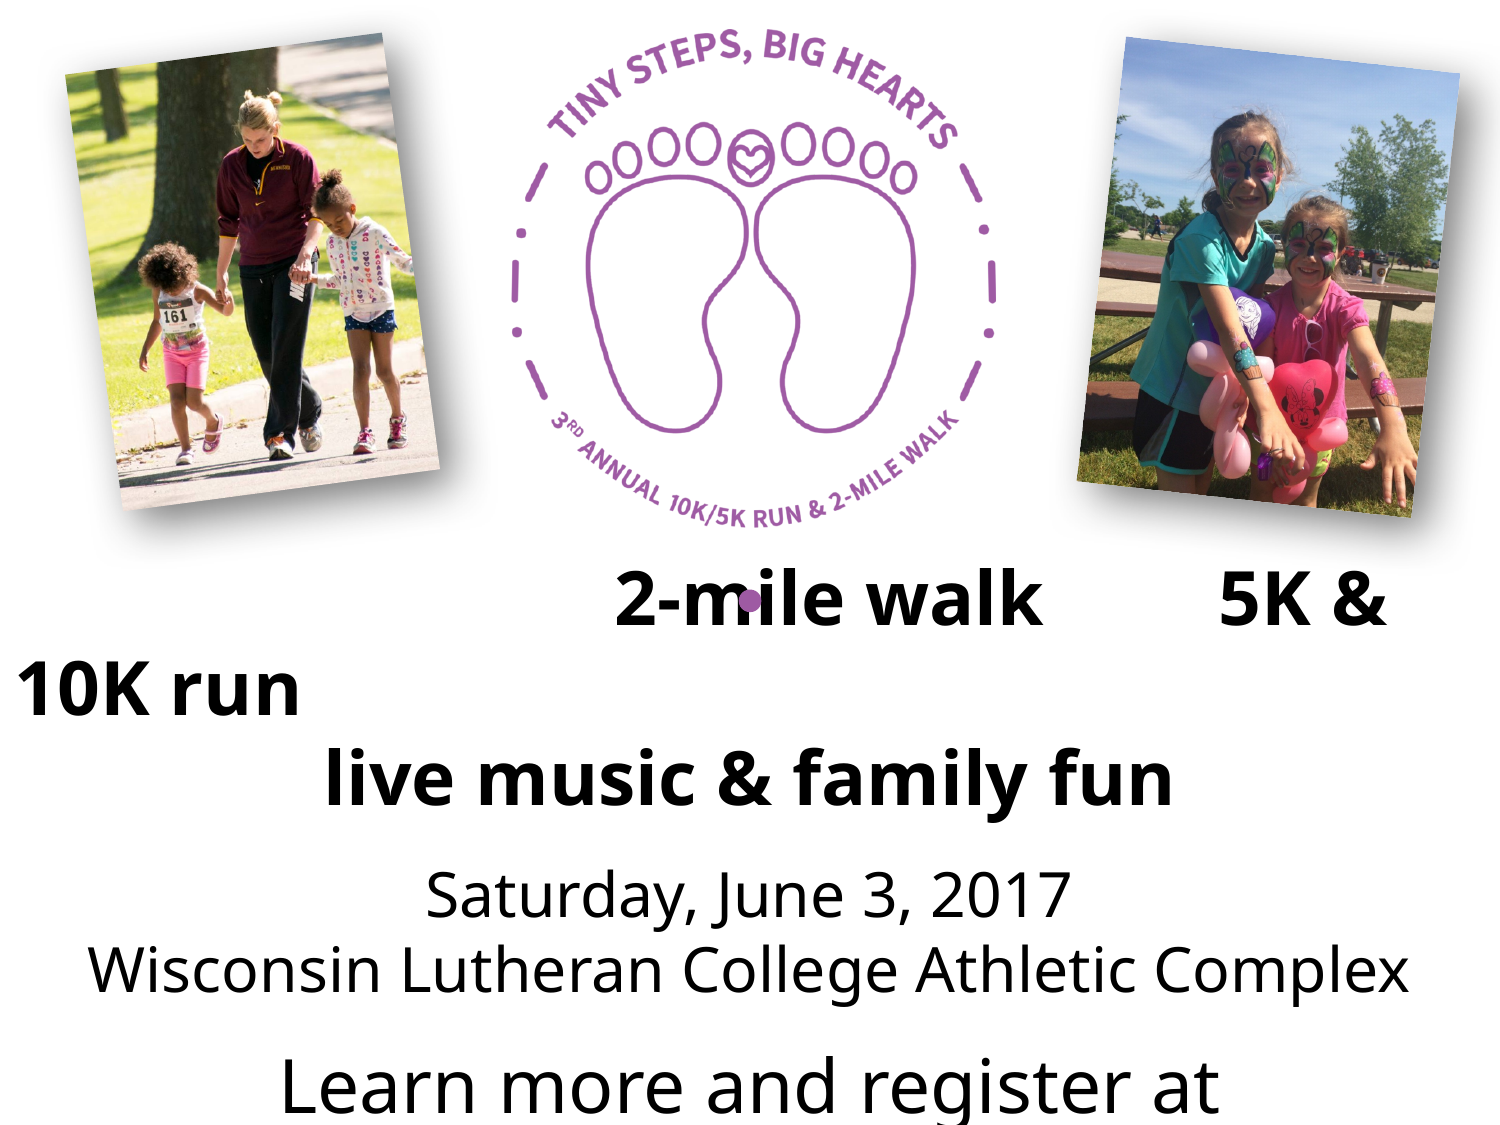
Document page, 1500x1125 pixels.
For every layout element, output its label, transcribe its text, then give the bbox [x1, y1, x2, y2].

text_box 2-mile walk 5K & 10K run live music & family fun Saturday, June 3, 2017 Wisconsin Lutheran College Athletic Complex Learn more and register at www.homeformothers.com [0, 543, 1500, 1125]
picture [65, 32, 440, 512]
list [503, 29, 997, 542]
picture [1077, 37, 1460, 517]
text_box [738, 589, 762, 613]
